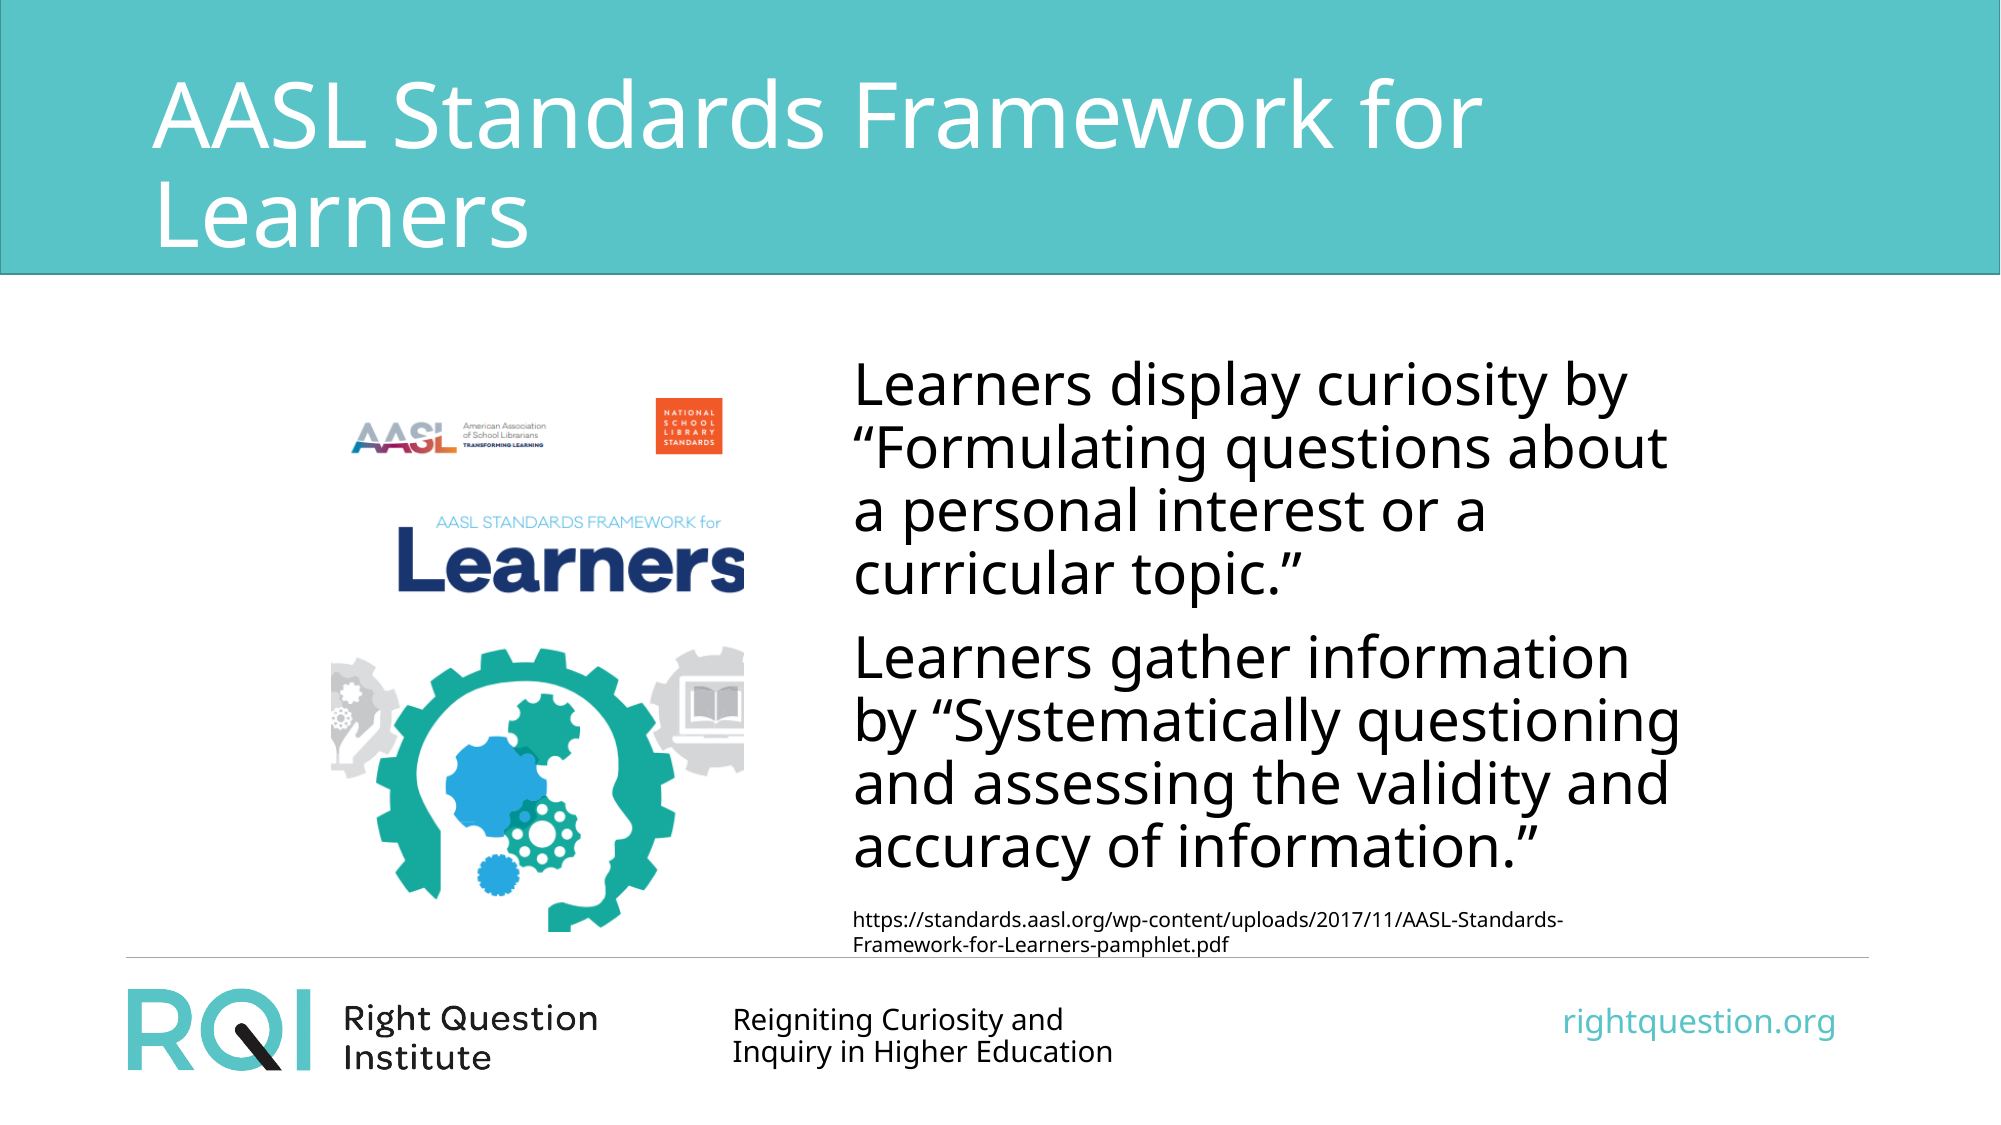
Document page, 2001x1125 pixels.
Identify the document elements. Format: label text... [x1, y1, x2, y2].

picture [331, 398, 744, 932]
picture [126, 987, 598, 1072]
title AASL Standards Framework for Learners [137, 59, 1863, 278]
list Learners display curiosity by “Formulating questions about a personal interest or a curricular topic.” Learners gather information by “Systematically questioning and assessing the validity and accuracy of information.” [838, 347, 1713, 932]
text_box https://standards.aasl.org/wp-content/uploads/2017/11/AASL-Standards-Framework-for-Learners-pamphlet.pdf [837, 898, 1588, 964]
